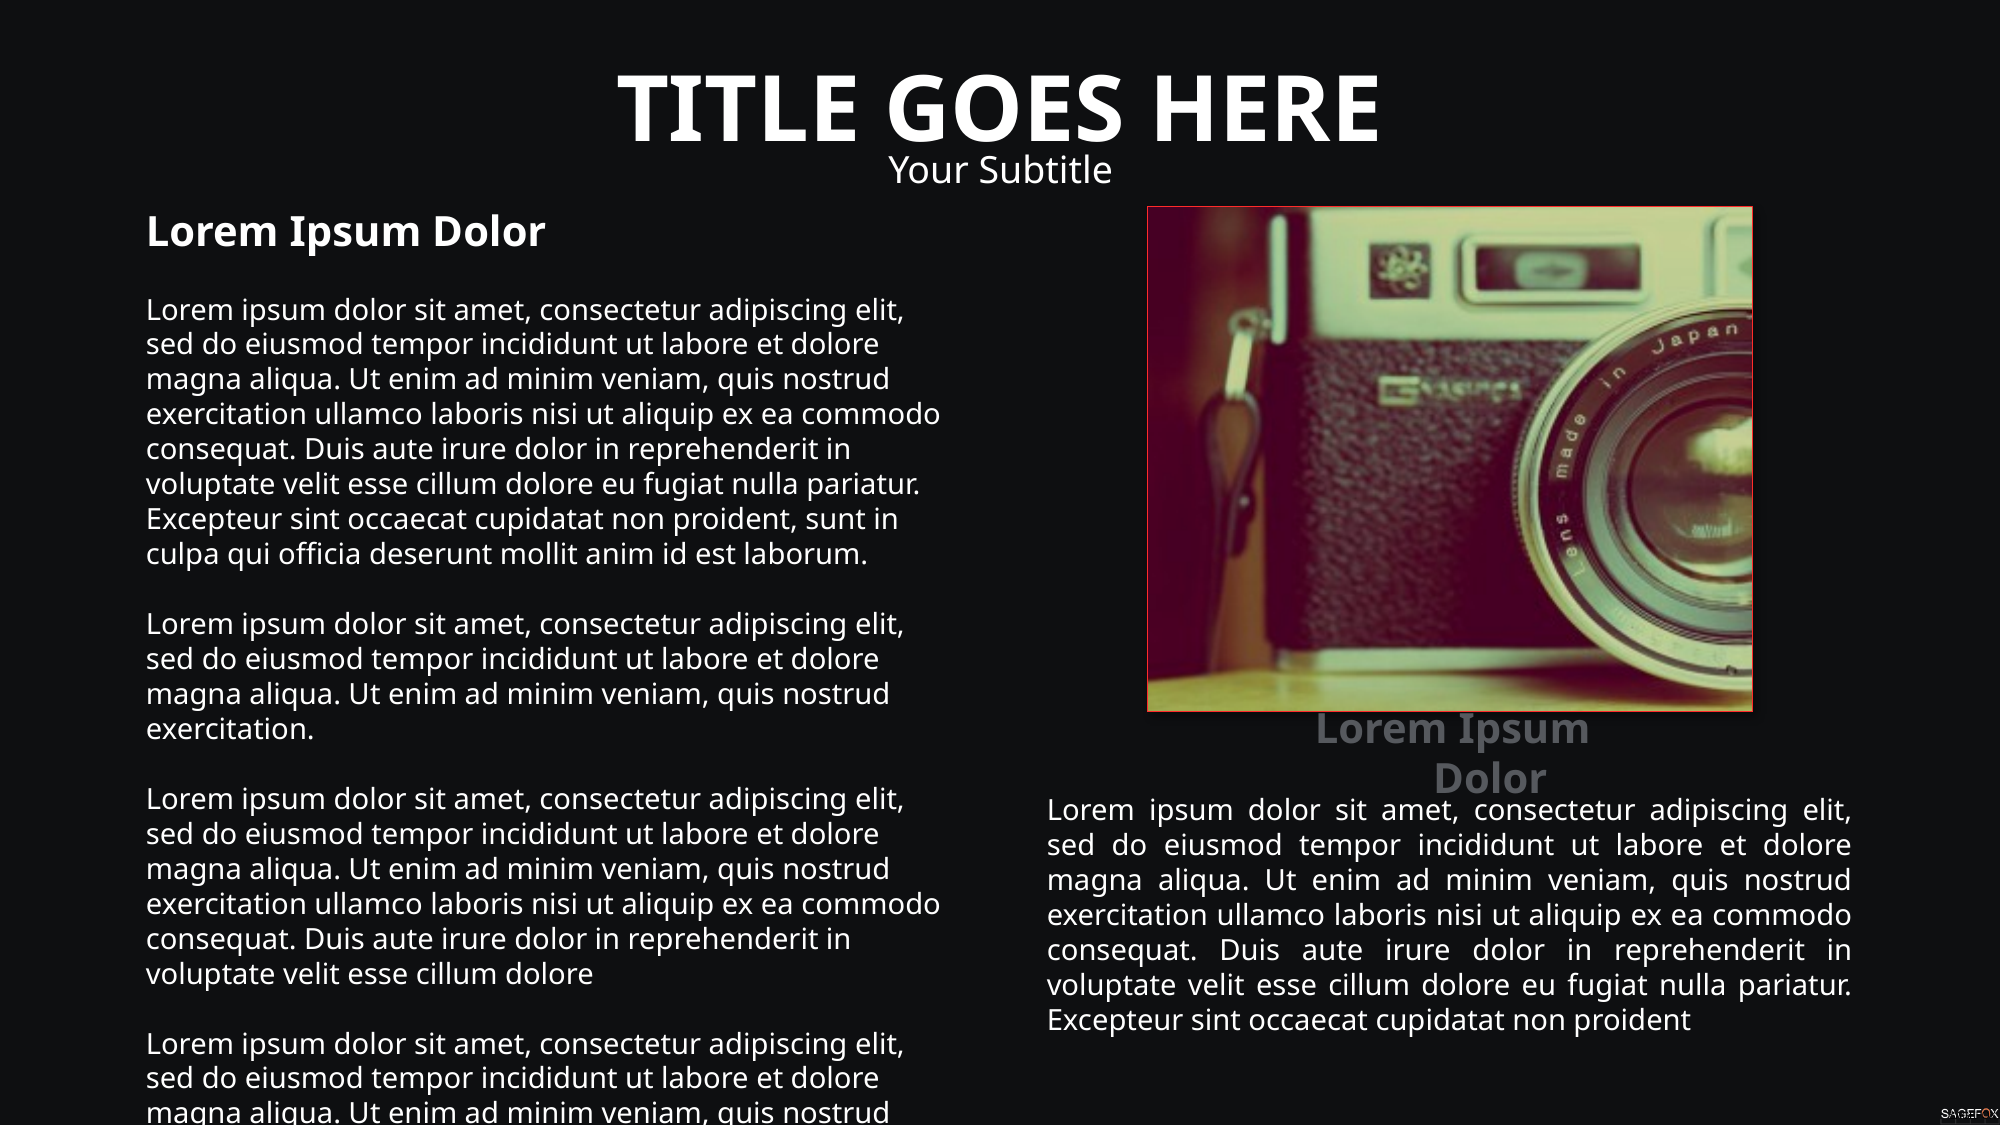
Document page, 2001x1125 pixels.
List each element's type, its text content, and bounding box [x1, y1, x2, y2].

text_box Lorem ipsum dolor sit amet, consectetur adipiscing elit, sed do eiusmod tempor incididunt ut labore et dolore magna aliqua. Ut enim ad minim veniam, quis nostrud exercitation ullamco laboris nisi ut aliquip ex ea commodo consequat. Duis aute irure dolor in reprehenderit in voluptate velit esse cillum dolore eu fugiat nulla pariatur. Excepteur sint occaecat cupidatat non proident, sunt in culpa qui officia deserunt mollit anim id est laborum. Lorem ipsum dolor sit amet, consectetur adipiscing elit, sed do eiusmod tempor incididunt ut labore et dolore magna aliqua. Ut enim ad minim veniam, quis nostrud exercitation. Lorem ipsum dolor sit amet, consectetur adipiscing elit, sed do eiusmod tempor incididunt ut labore et dolore magna aliqua. Ut enim ad minim veniam, quis nostrud exercitation ullamco laboris nisi ut aliquip ex ea commodo consequat. Duis aute irure dolor in reprehenderit in voluptate velit esse cillum dolore Lorem ipsum dolor sit amet, consectetur adipiscing elit, sed do eiusmod tempor incididunt ut labore et dolore magna aliqua. Ut enim ad minim veniam, quis nostrud exercitation. [145, 290, 952, 1125]
text_box Lorem Ipsum Dolor [145, 207, 952, 252]
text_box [548, 42, 1452, 199]
picture [1147, 207, 1753, 712]
picture [1924, 1102, 2000, 1125]
text_box Lorem ipsum dolor sit amet, consectetur adipiscing elit, sed do eiusmod tempor incididunt ut labore et dolore magna aliqua. Ut enim ad minim veniam, quis nostrud exercitation ullamco laboris nisi ut aliquip ex ea commodo consequat. Duis aute irure dolor in reprehenderit in voluptate velit esse cillum dolore eu fugiat nulla pariatur. Excepteur sint occaecat cupidatat non proident [1046, 791, 1853, 1036]
text_box Lorem Ipsum Dolor [1272, 729, 1633, 774]
